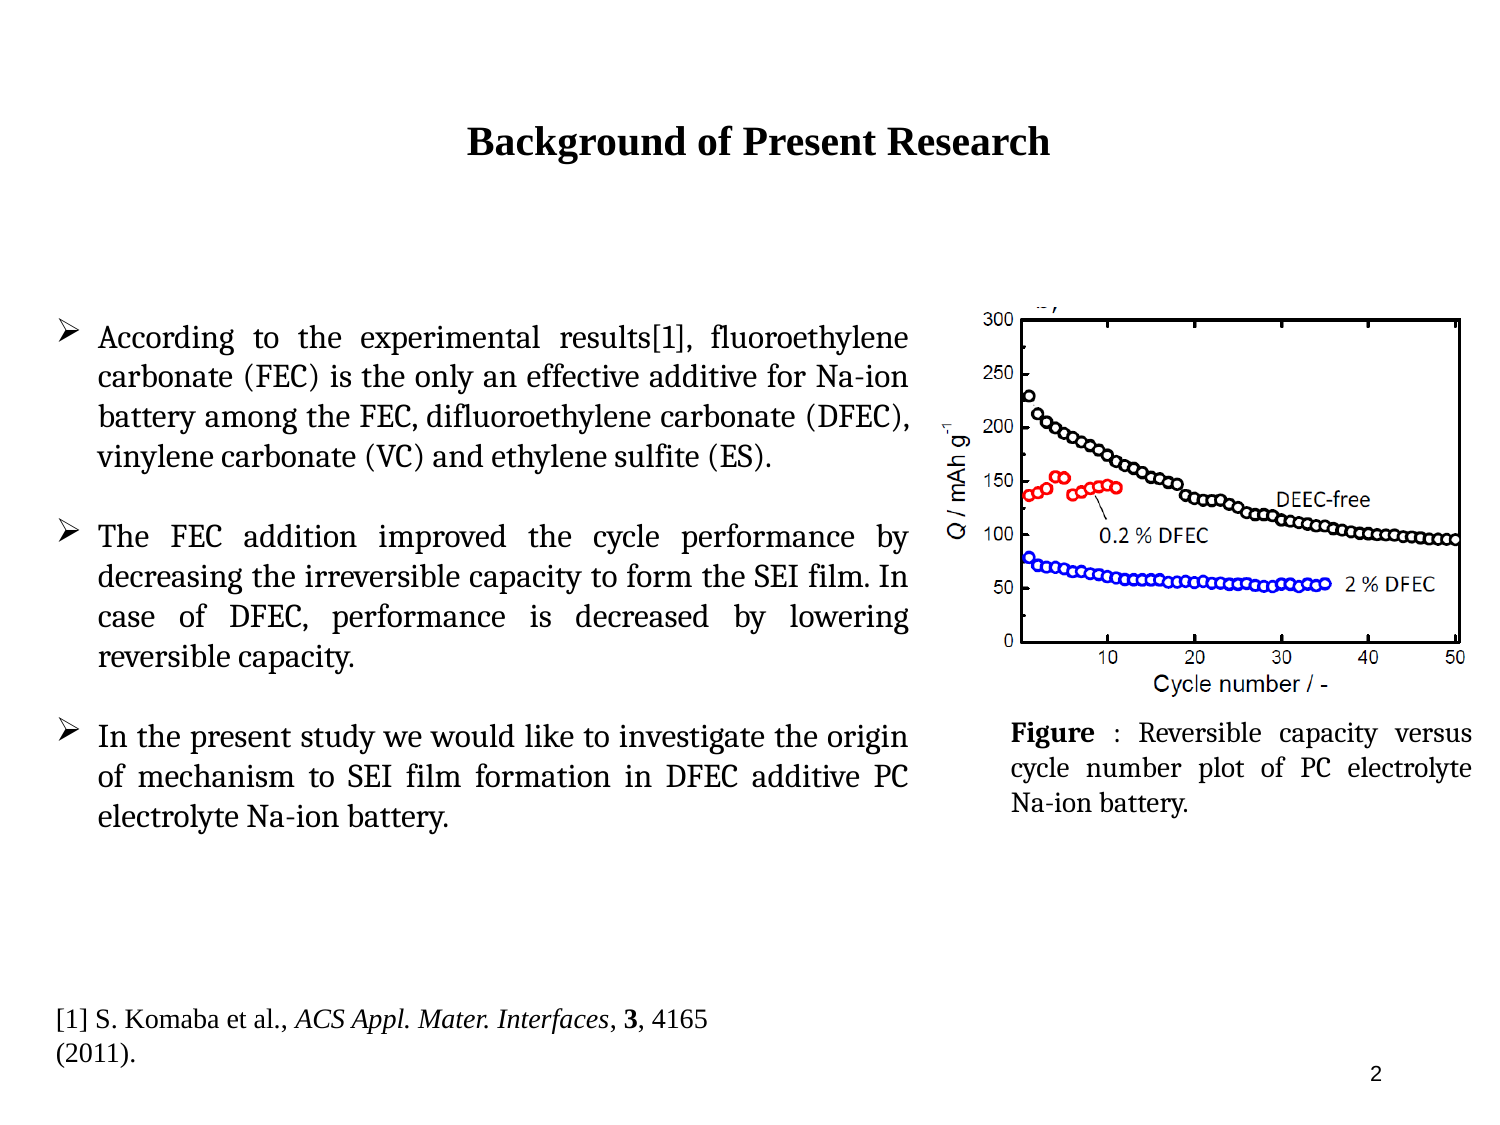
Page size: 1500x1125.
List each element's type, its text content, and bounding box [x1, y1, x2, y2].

slide_number 2 [1059, 1042, 1397, 1103]
text_box Background of Present Research [419, 106, 1099, 171]
text_box According to the experimental results[1], fluoroethylene carbonate (FEC) is the only an effective additive for Na-ion battery among the FEC, difluoroethylene carbonate (DFEC), vinylene carbonate (VC) and ethylene sulfite (ES). The FEC addition improved the cycle performance by decreasing the irreversible capacity to form the SEI film. In case of DFEC, performance is decreased by lowering reversible capacity. In the present study we would like to investigate the origin of mechanism to SEI film formation in DFEC additive PC electrolyte Na-ion battery. [41, 307, 925, 842]
picture [937, 307, 1477, 706]
text_box [1] S. Komaba et al., ACS Appl. Mater. Interfaces, 3, 4165 (2011). [41, 993, 809, 1076]
text_box Figure : Reversible capacity versus cycle number plot of PC electrolyte Na-ion battery. [996, 705, 1488, 826]
